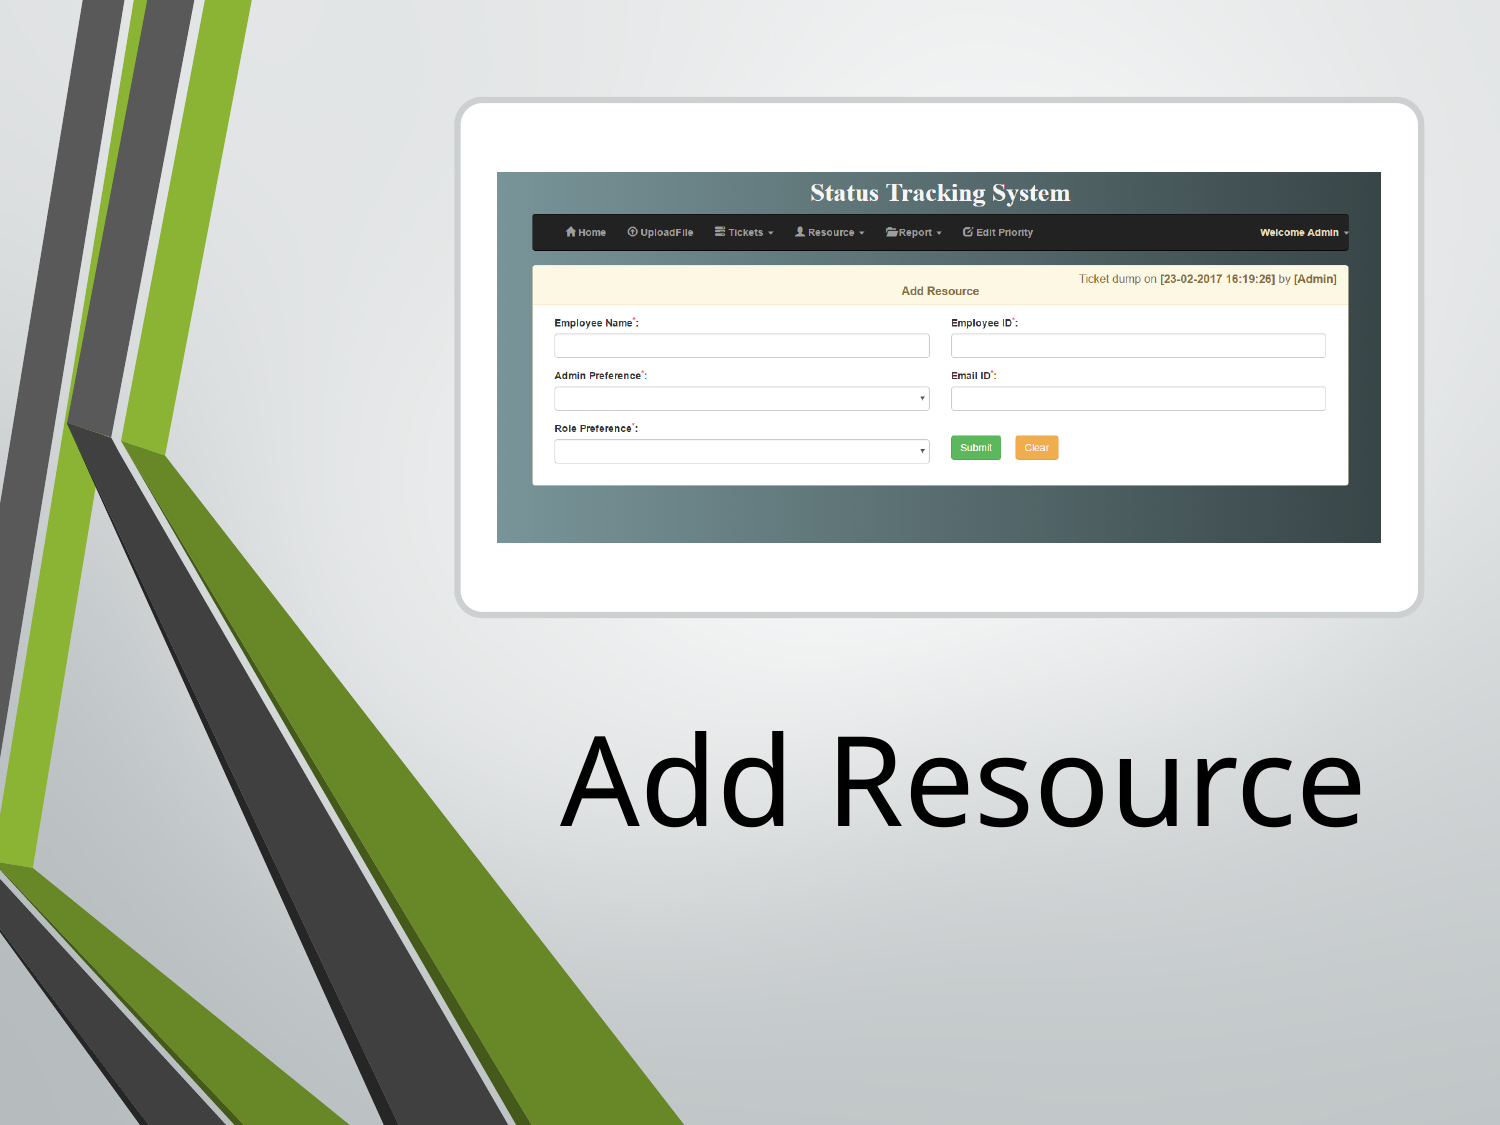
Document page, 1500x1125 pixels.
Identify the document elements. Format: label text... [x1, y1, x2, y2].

picture [497, 171, 1381, 544]
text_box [66, 0, 685, 1125]
title Add Resource [685, 669, 1416, 859]
text_box [685, 98, 1423, 617]
